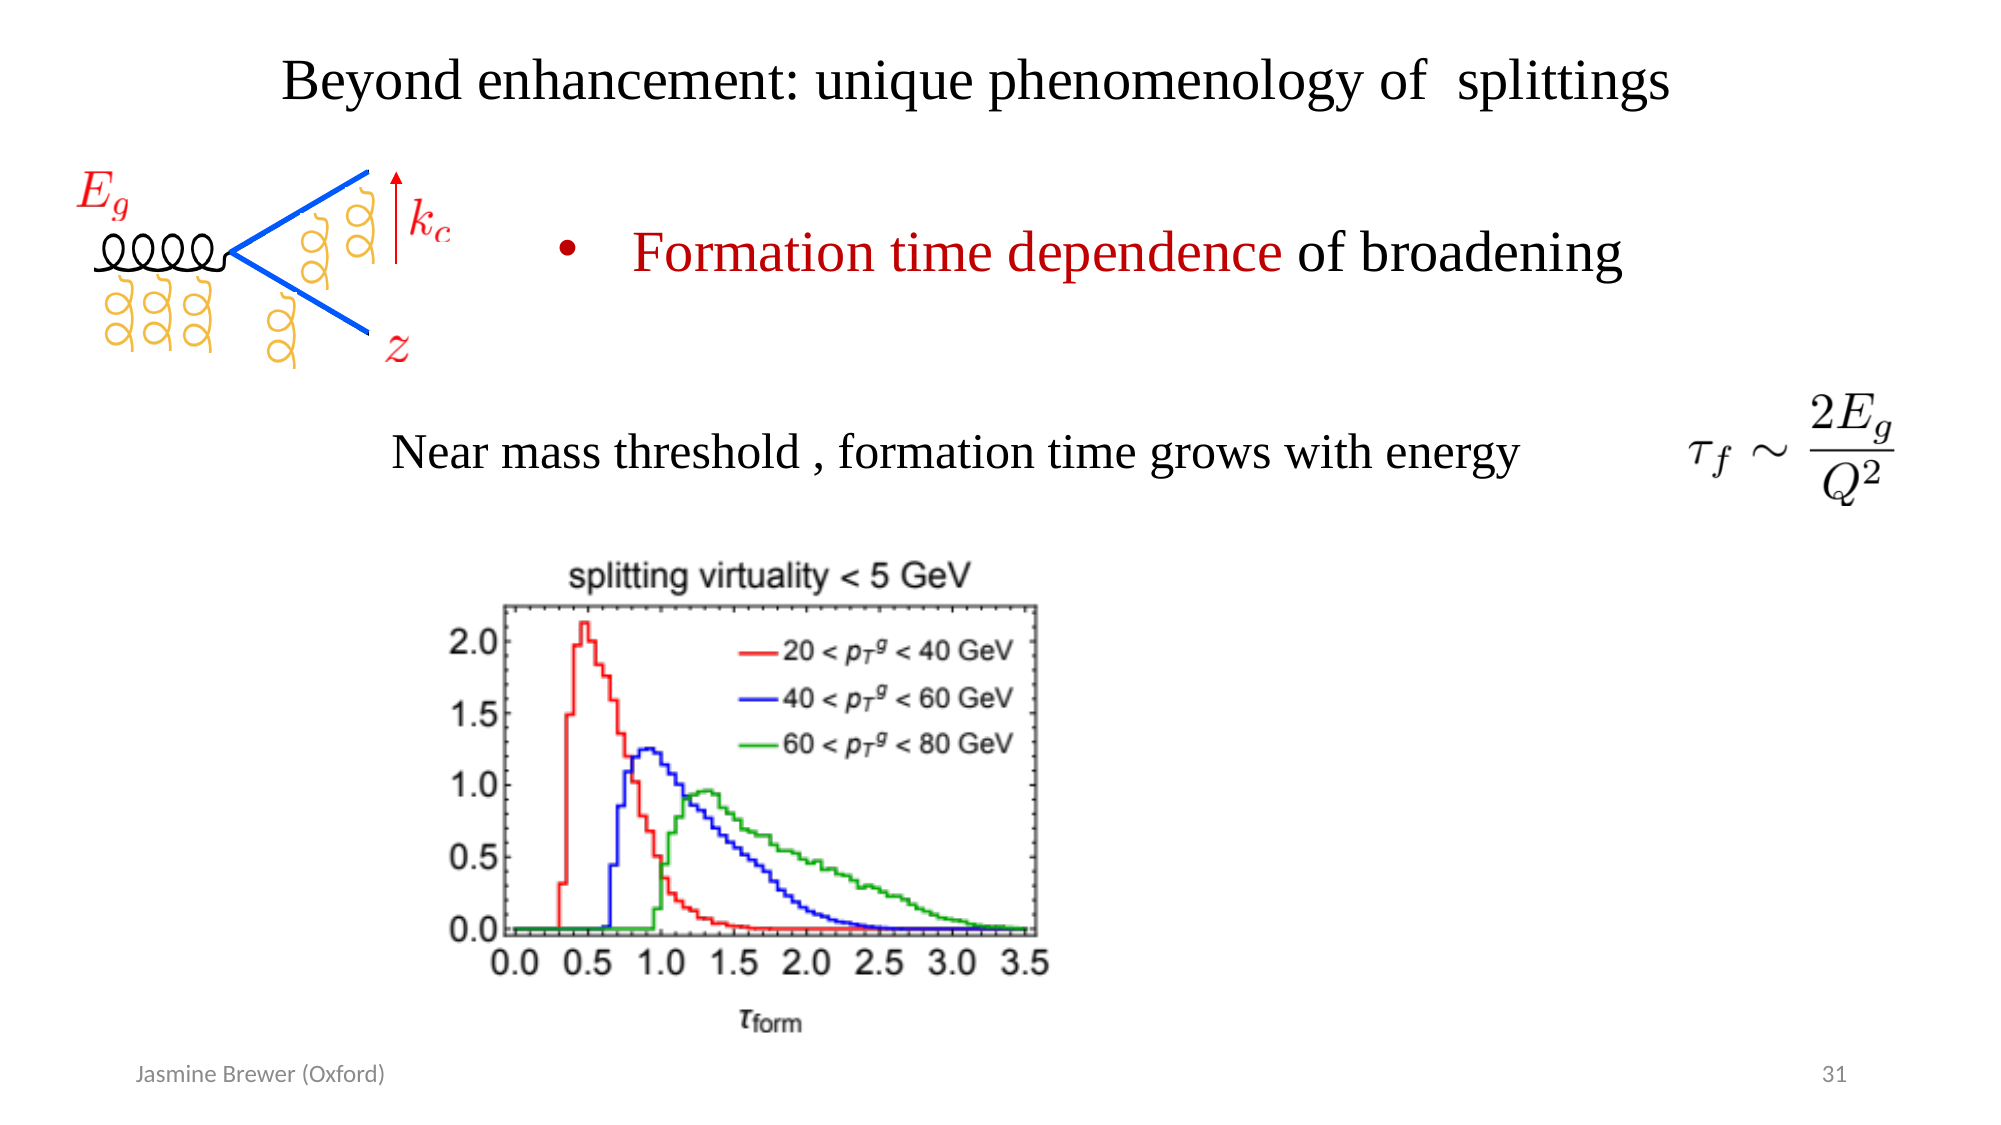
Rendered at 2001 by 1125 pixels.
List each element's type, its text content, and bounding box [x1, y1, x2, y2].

picture [1688, 393, 1895, 506]
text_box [74, 148, 450, 369]
text_box Formation time dependence of broadening [467, 205, 1734, 291]
footer Jasmine Brewer (Oxford) [118, 1042, 403, 1103]
picture [396, 555, 1084, 1033]
slide_number 31 [1412, 1042, 1863, 1103]
